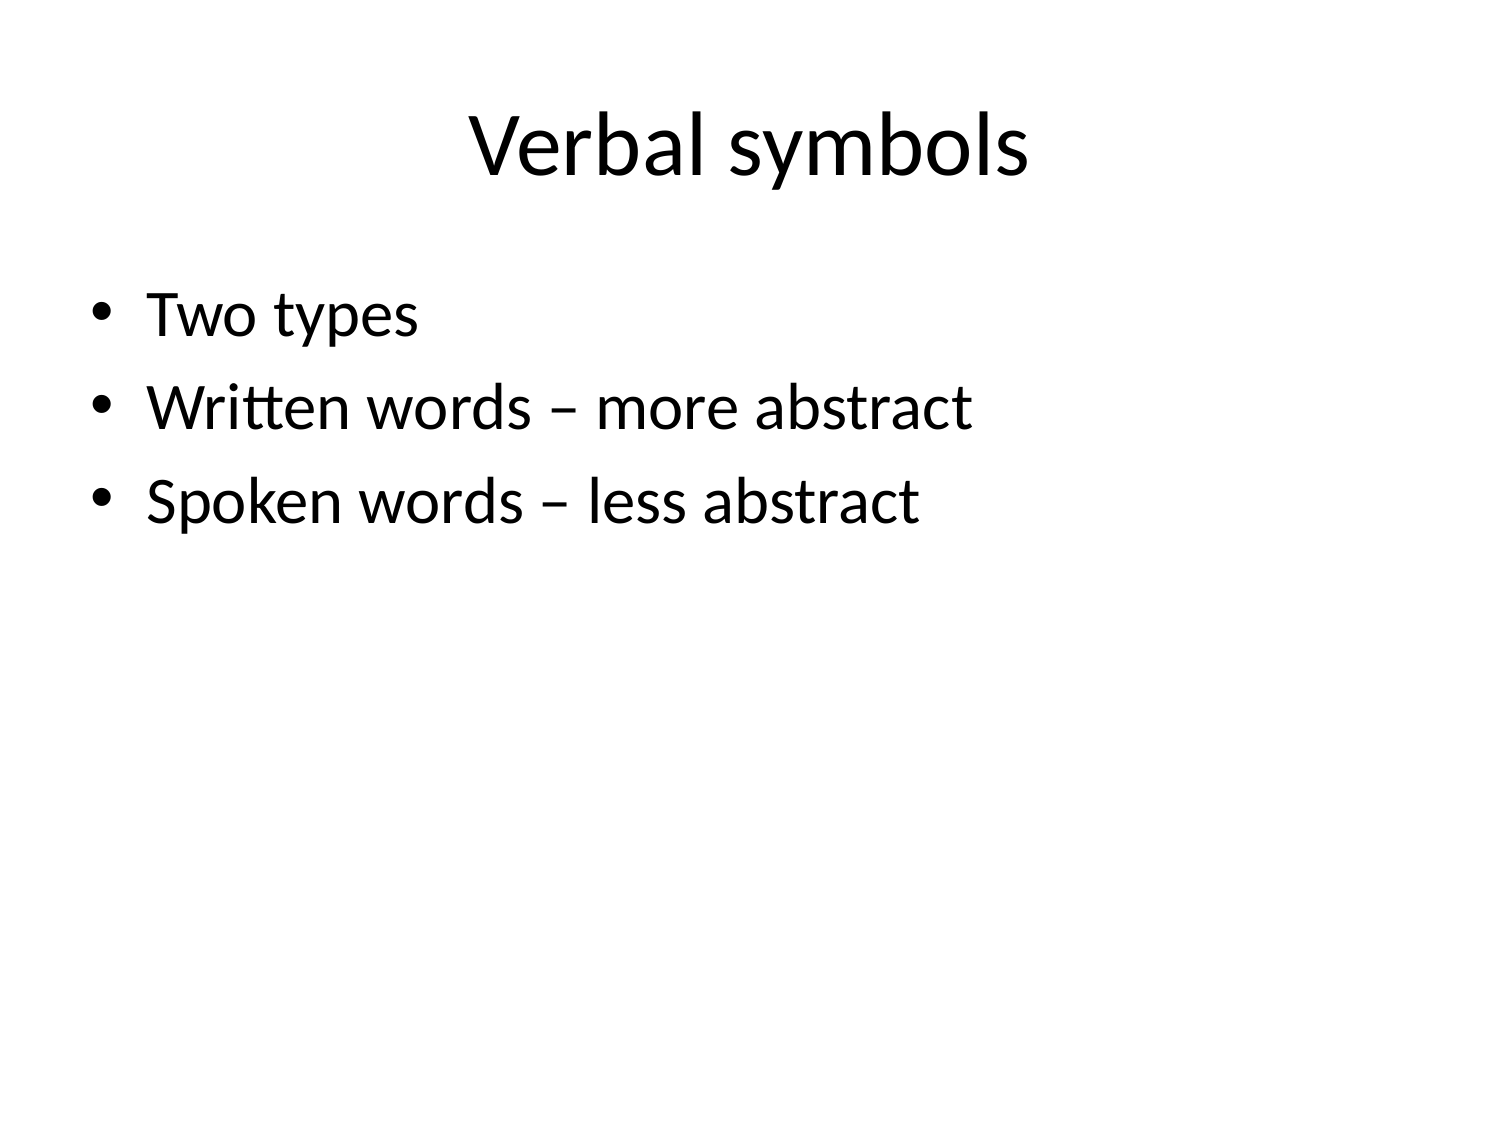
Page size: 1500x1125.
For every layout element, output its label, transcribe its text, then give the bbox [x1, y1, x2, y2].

title Verbal symbols [75, 45, 1425, 233]
list Two types Written words – more abstract Spoken words – less abstract [75, 262, 1425, 1005]
